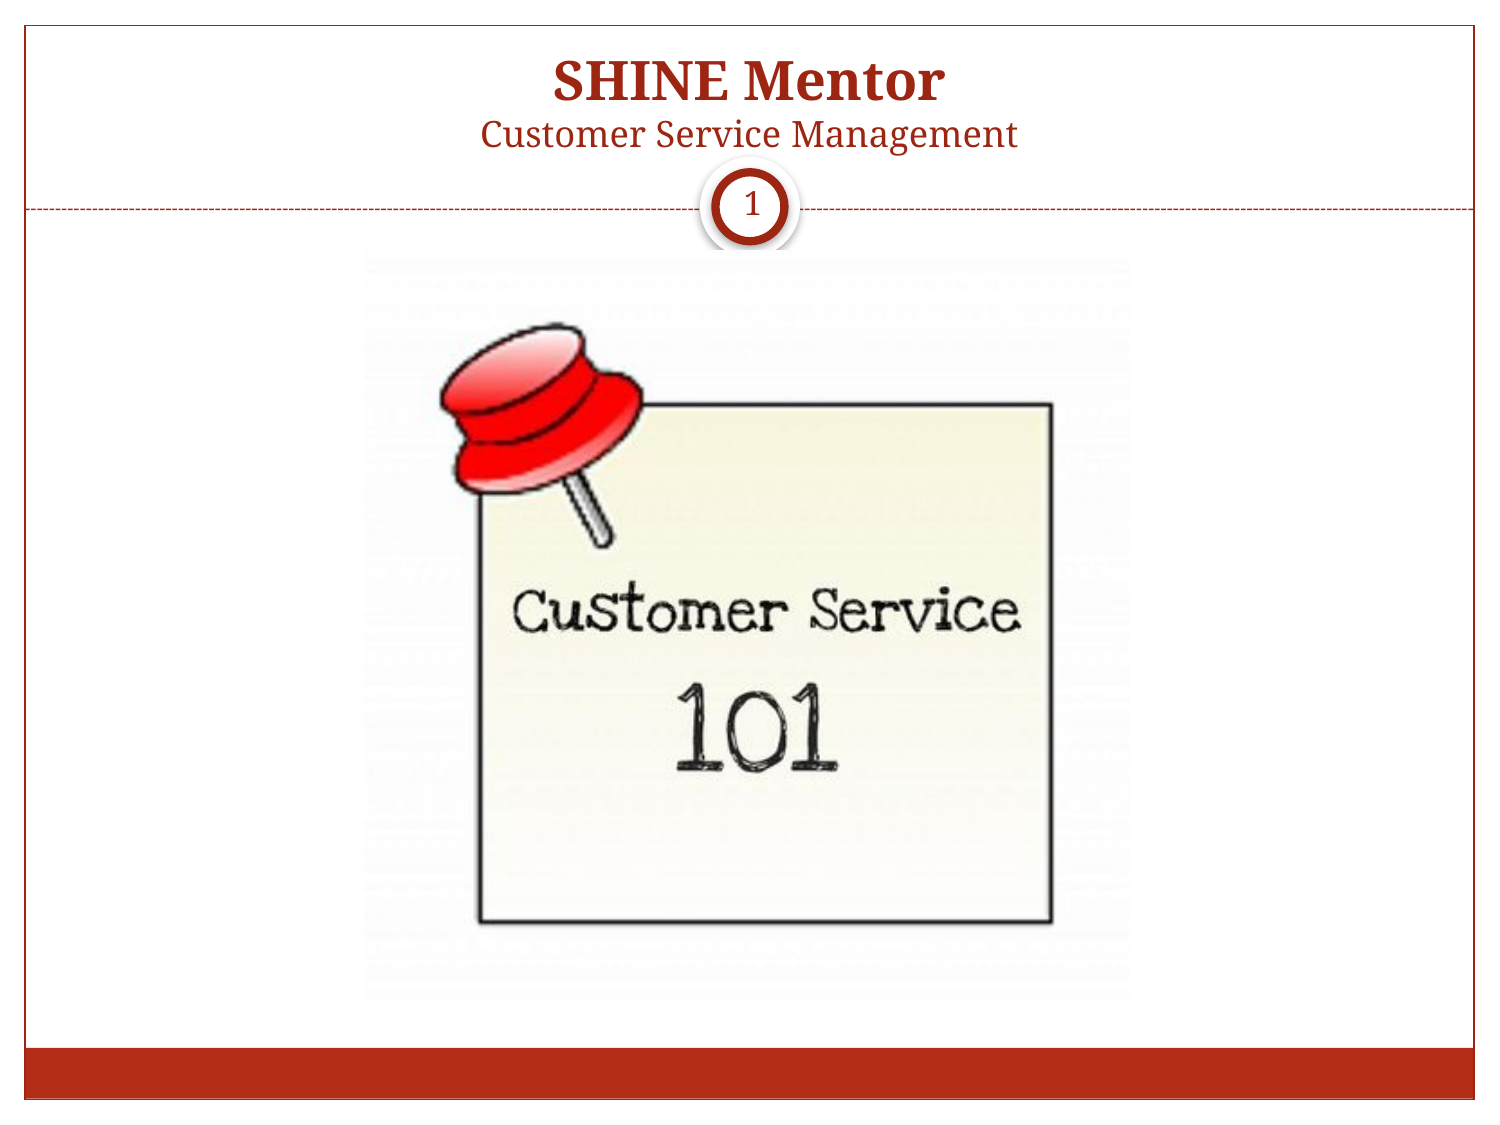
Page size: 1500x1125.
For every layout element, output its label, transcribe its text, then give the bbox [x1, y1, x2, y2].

title SHINE Mentor Customer Service Management [49, 37, 1450, 162]
slide_number 1 [715, 168, 791, 241]
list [364, 250, 1130, 1001]
